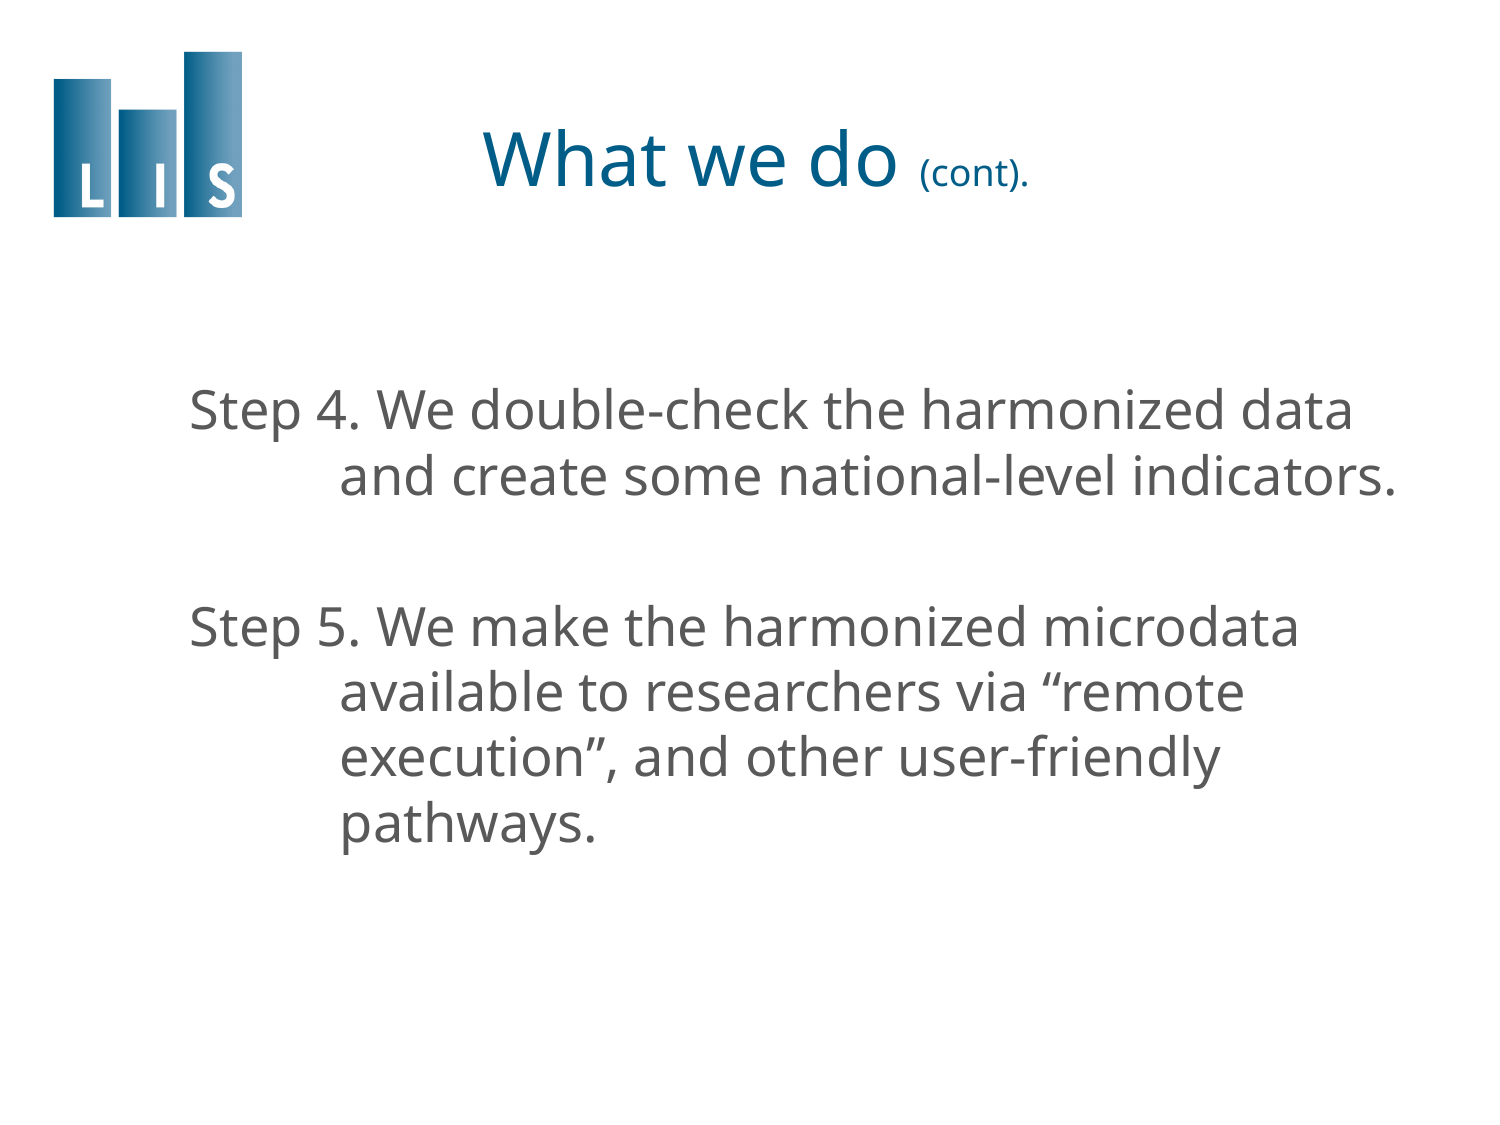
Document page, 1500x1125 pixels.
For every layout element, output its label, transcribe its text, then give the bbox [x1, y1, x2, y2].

list Step 4. We double-check the harmonized data and create some national-level indicators. Step 5. We make the harmonized microdata available to researchers via “remote execution”, and other user-friendly pathways. [174, 287, 1438, 1075]
title What we do (cont). [312, 62, 1200, 250]
picture [37, 24, 257, 244]
